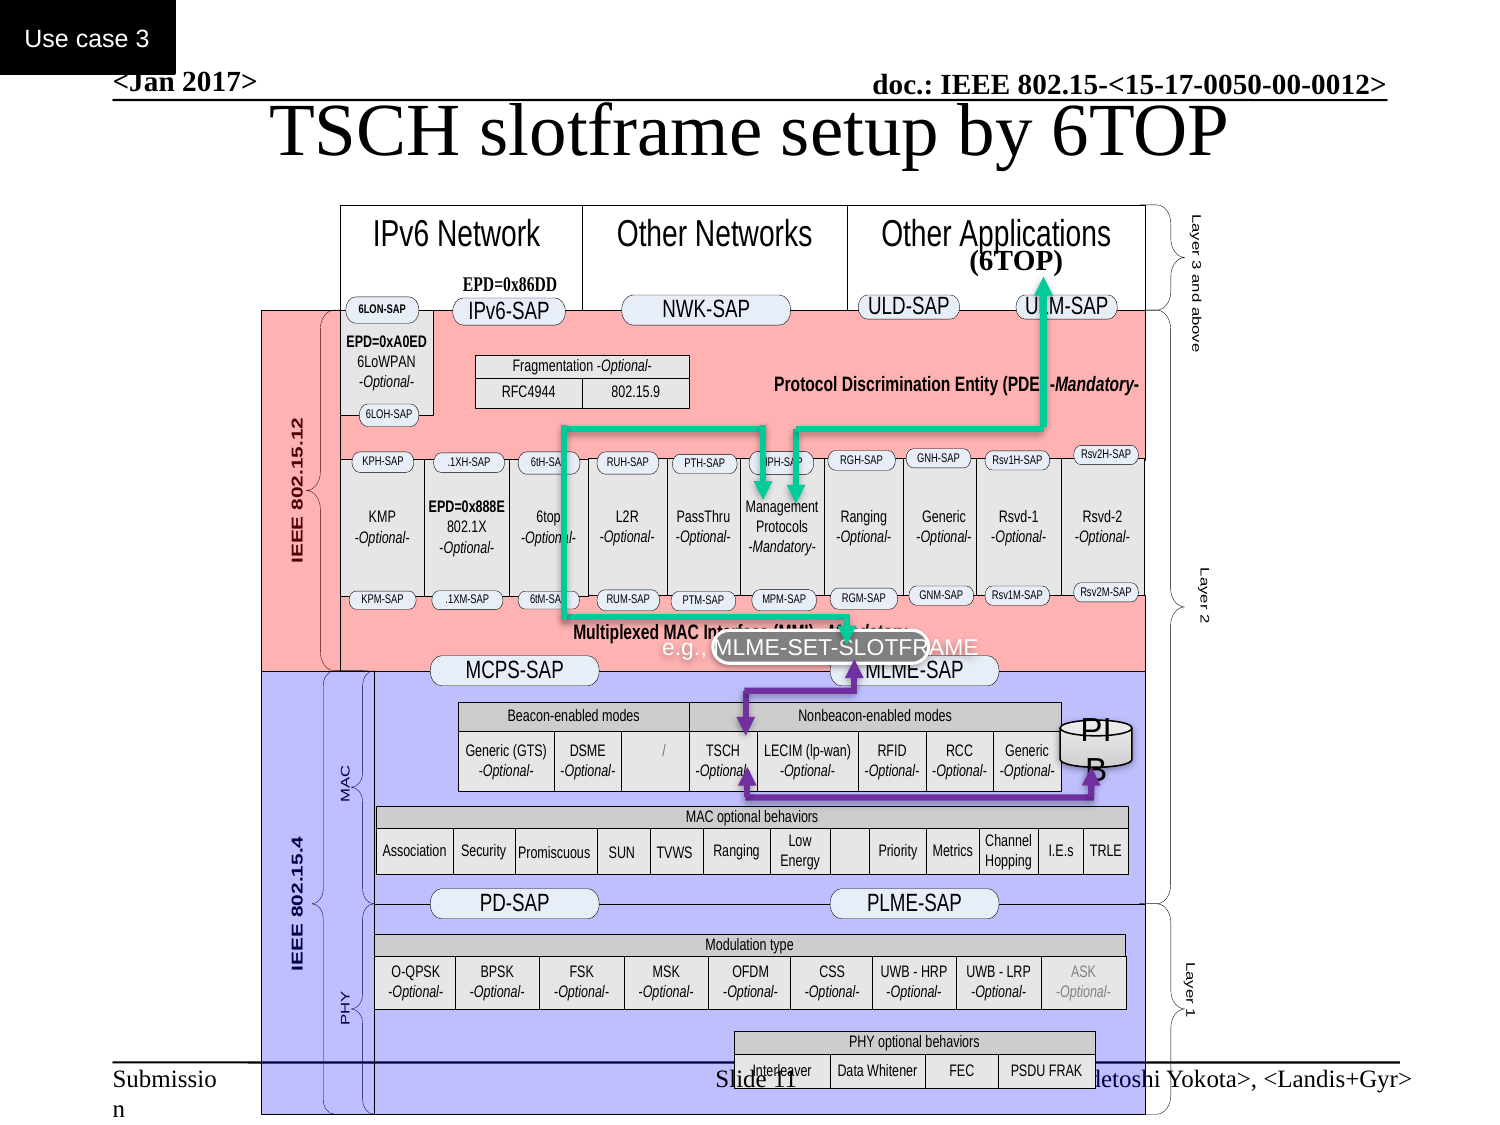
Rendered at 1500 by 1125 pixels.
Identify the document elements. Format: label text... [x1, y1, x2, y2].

footer <Hidetoshi Yokota>, <Landis+Gyr> [1219, 1062, 1413, 1093]
text_box Use case 3 [0, 0, 176, 75]
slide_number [112, 62, 375, 98]
title TSCH slotframe setup by 6TOP [103, 16, 1397, 235]
picture [259, 201, 1216, 1118]
